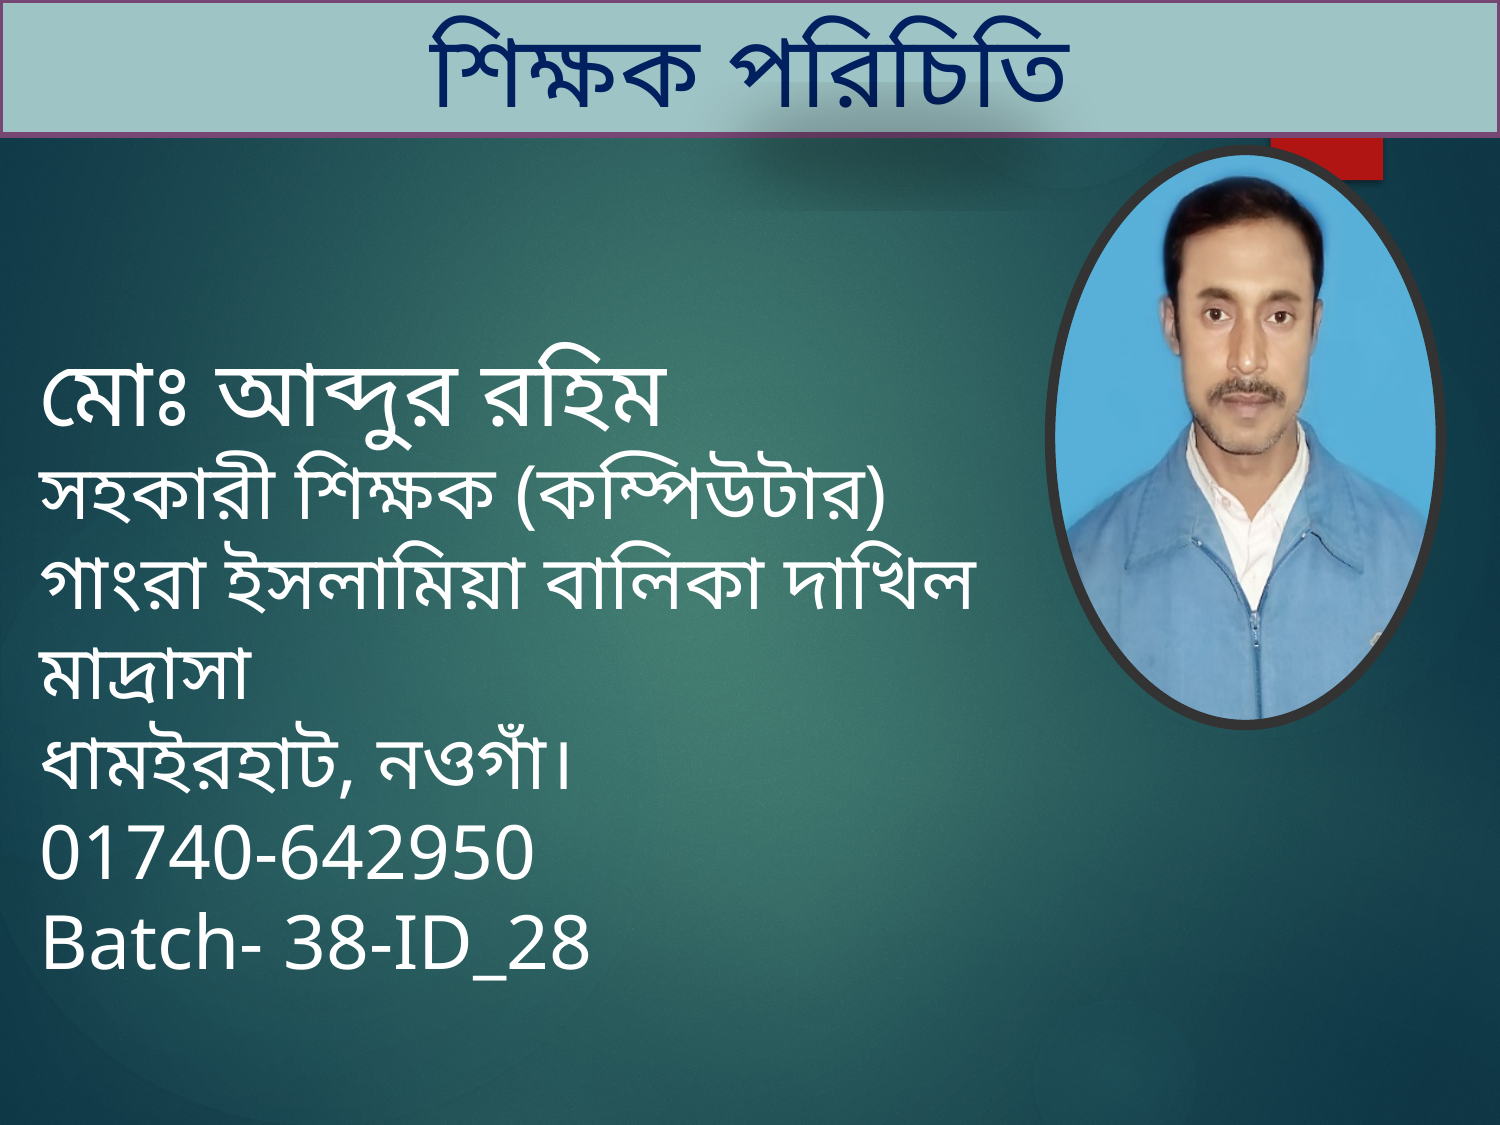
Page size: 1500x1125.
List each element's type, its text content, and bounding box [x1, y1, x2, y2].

picture [1049, 149, 1442, 726]
text_box শিক্ষক পরিচিতি [0, 0, 1500, 135]
text_box মোঃ আব্দুর রহিম সহকারী শিক্ষক (কম্পিউটার) গাংরা ইসলামিয়া বালিকা দাখিল মাদ্রাসা ধামইরহাট, নওগাঁ। 01740-642950 Batch- 38-ID_28 [24, 162, 1013, 993]
